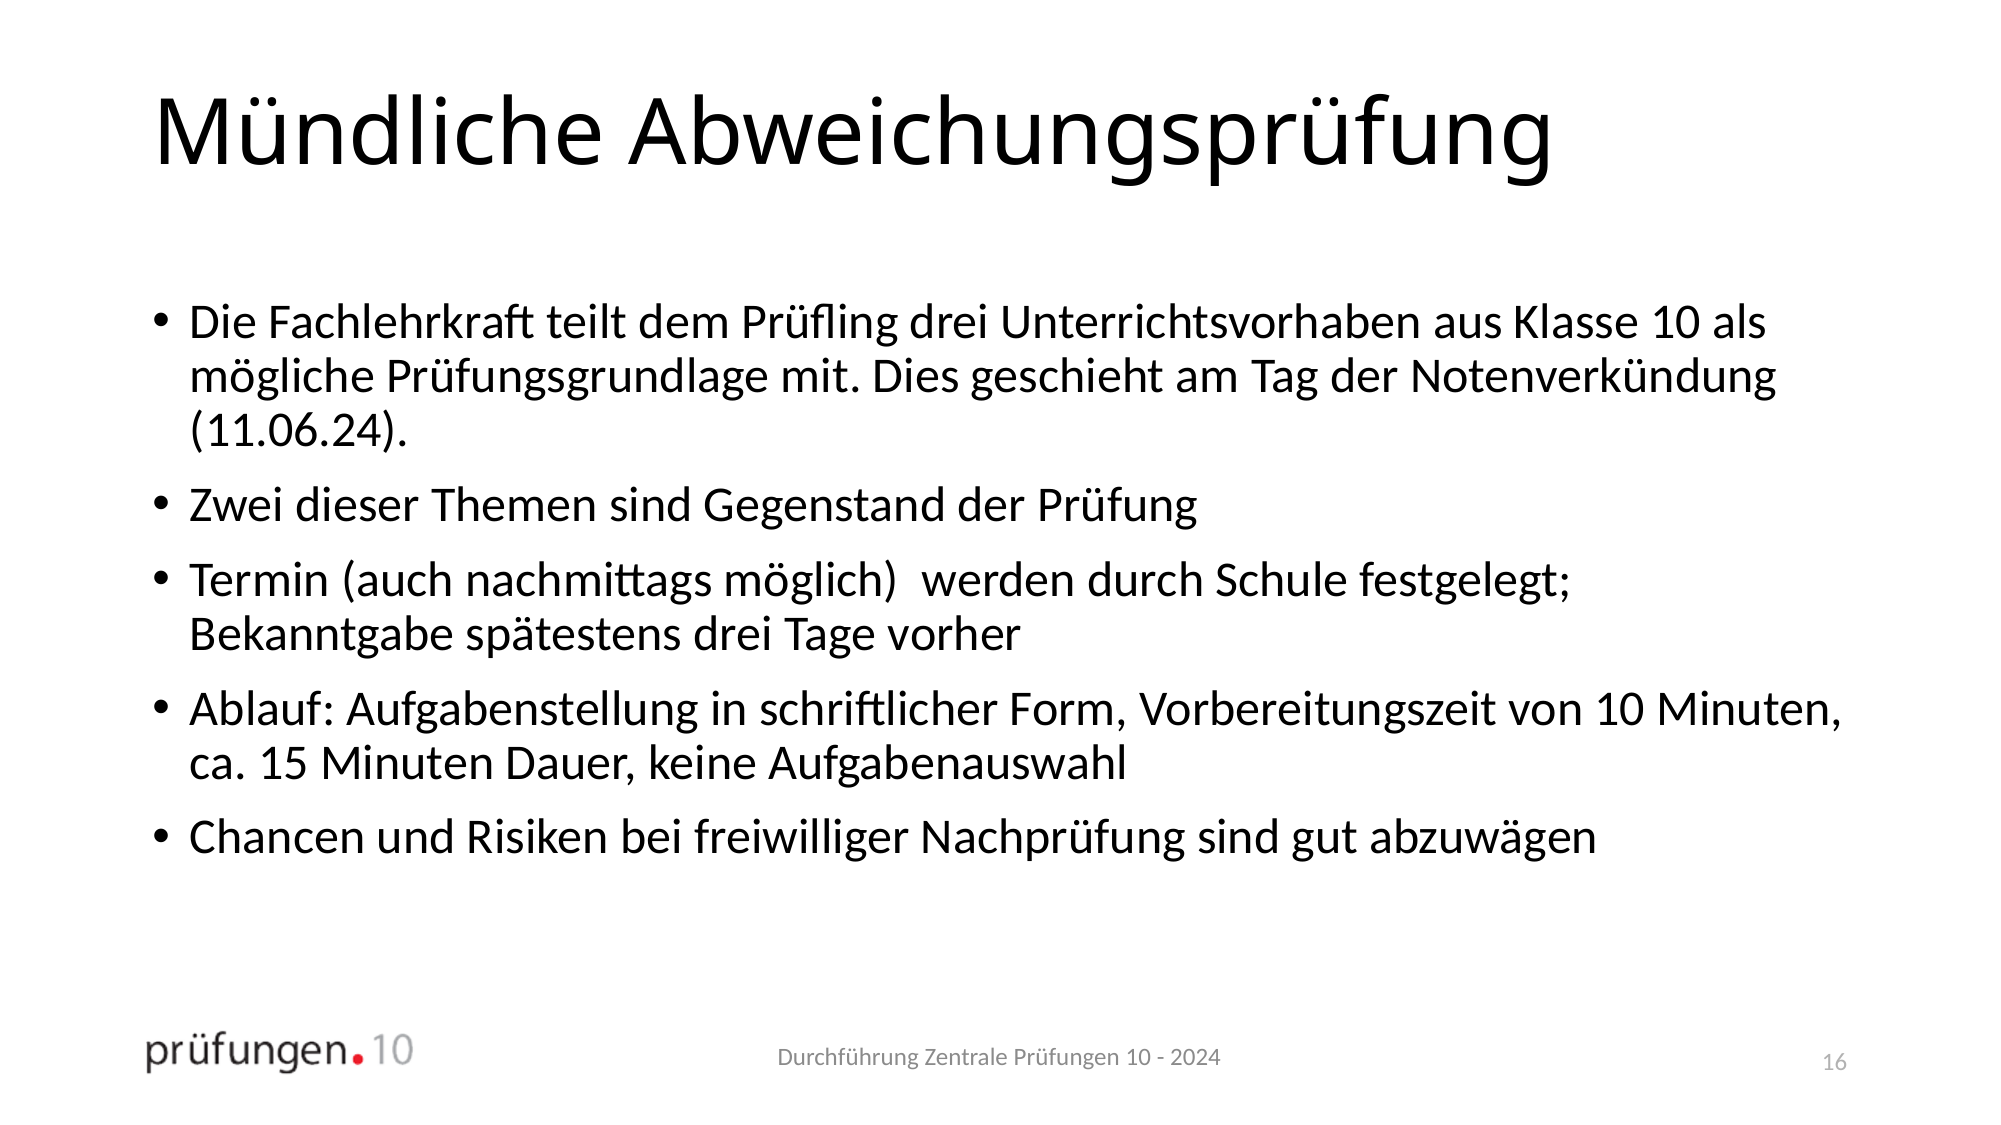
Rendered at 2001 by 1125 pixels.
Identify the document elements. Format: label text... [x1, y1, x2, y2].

title Mündliche Abweichungsprüfung [137, 77, 1863, 193]
picture [137, 1023, 423, 1080]
slide_number 16 [1412, 1030, 1863, 1091]
list Die Fachlehrkraft teilt dem Prüfling drei Unterrichtsvorhaben aus Klasse 10 als mögliche Prüfungsgrundlage mit. Dies geschieht am Tag der Notenverkündung (11.06.24). Zwei dieser Themen sind Gegenstand der Prüfung Termin (auch nachmittags möglich) werden durch Schule festgelegt; Bekanntgabe spätestens drei Tage vorher Ablauf: Aufgabenstellung in schriftlicher Form, Vorbereitungszeit von 10 Minuten, ca. 15 Minuten Dauer, keine Aufgabenauswahl Chancen und Risiken bei freiwilliger Nachprüfung sind gut abzuwägen [137, 207, 1863, 1014]
